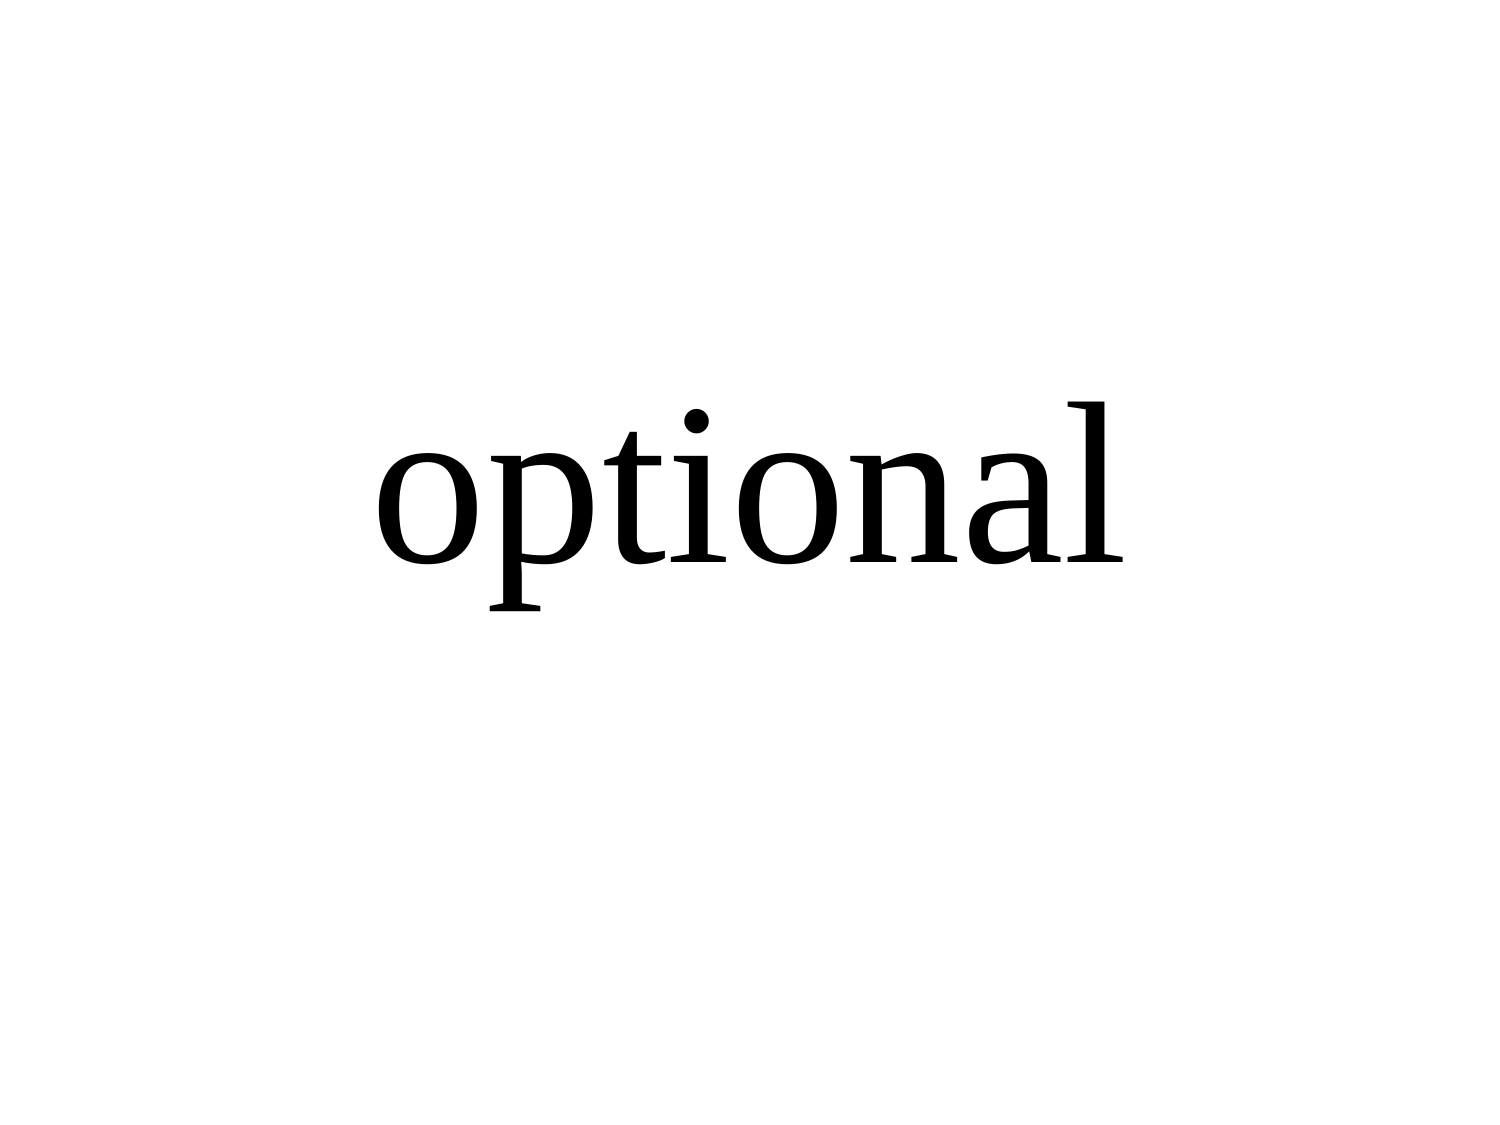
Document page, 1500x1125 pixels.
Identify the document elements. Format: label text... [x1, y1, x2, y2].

title optional [112, 349, 1388, 591]
